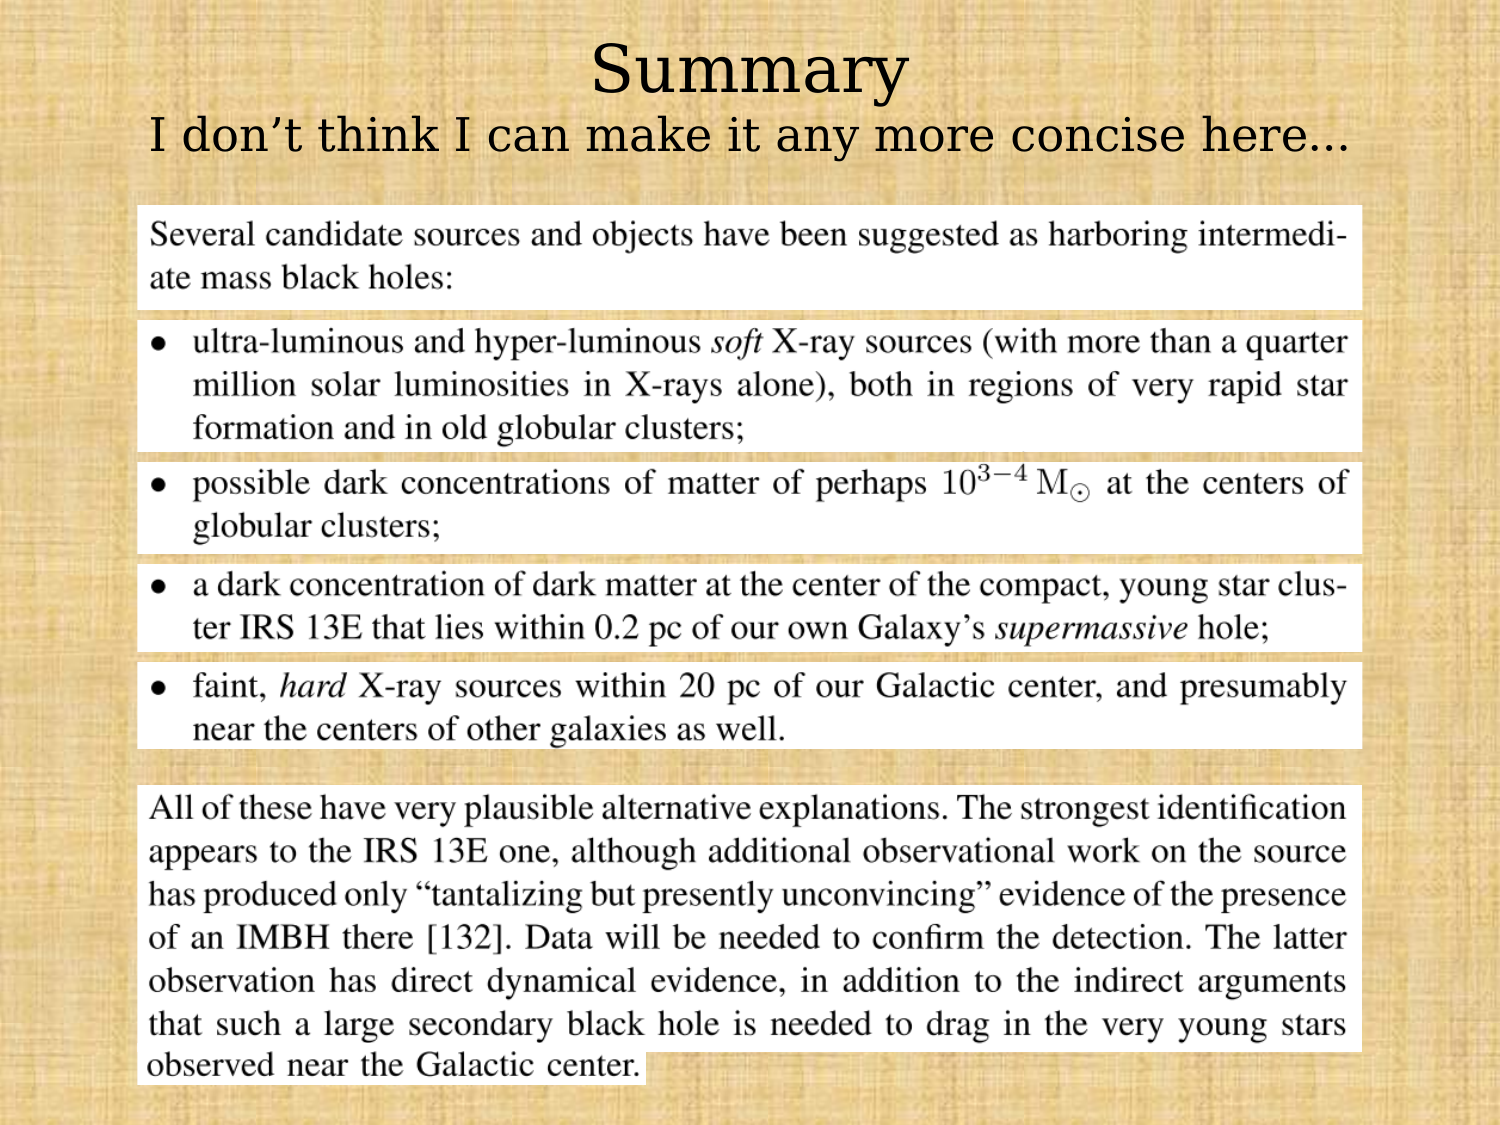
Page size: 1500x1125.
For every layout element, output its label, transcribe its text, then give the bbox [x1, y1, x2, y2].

picture [0, 0, 1500, 1125]
title Summary I don’t think I can make it any more concise here… [75, 0, 1425, 188]
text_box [137, 784, 1363, 1085]
